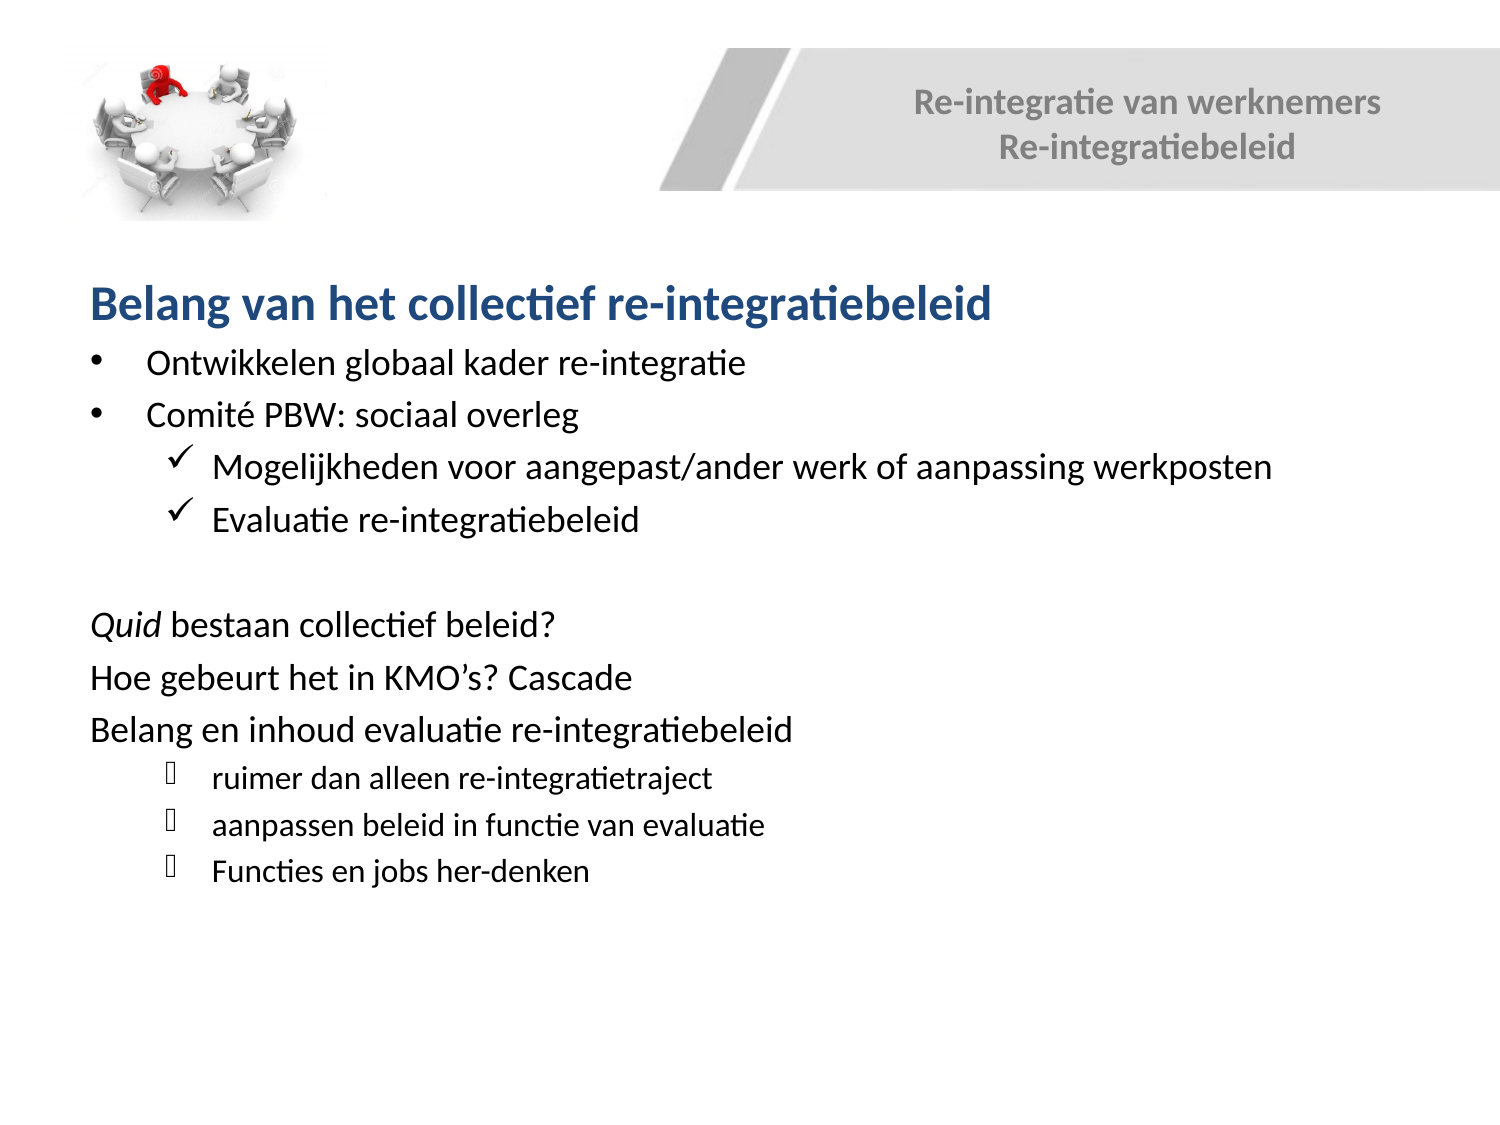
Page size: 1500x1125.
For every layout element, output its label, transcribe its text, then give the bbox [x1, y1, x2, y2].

picture [64, 23, 328, 222]
picture [659, 48, 1500, 191]
list Belang van het collectief re-integratiebeleid Ontwikkelen globaal kader re-integratie Comité PBW: sociaal overleg Mogelijkheden voor aangepast/ander werk of aanpassing werkposten Evaluatie re-integratiebeleid Quid bestaan collectief beleid? Hoe gebeurt het in KMO’s? Cascade Belang en inhoud evaluatie re-integratiebeleid ruimer dan alleen re-integratietraject aanpassen beleid in functie van evaluatie Functies en jobs her-denken [75, 262, 1425, 1005]
